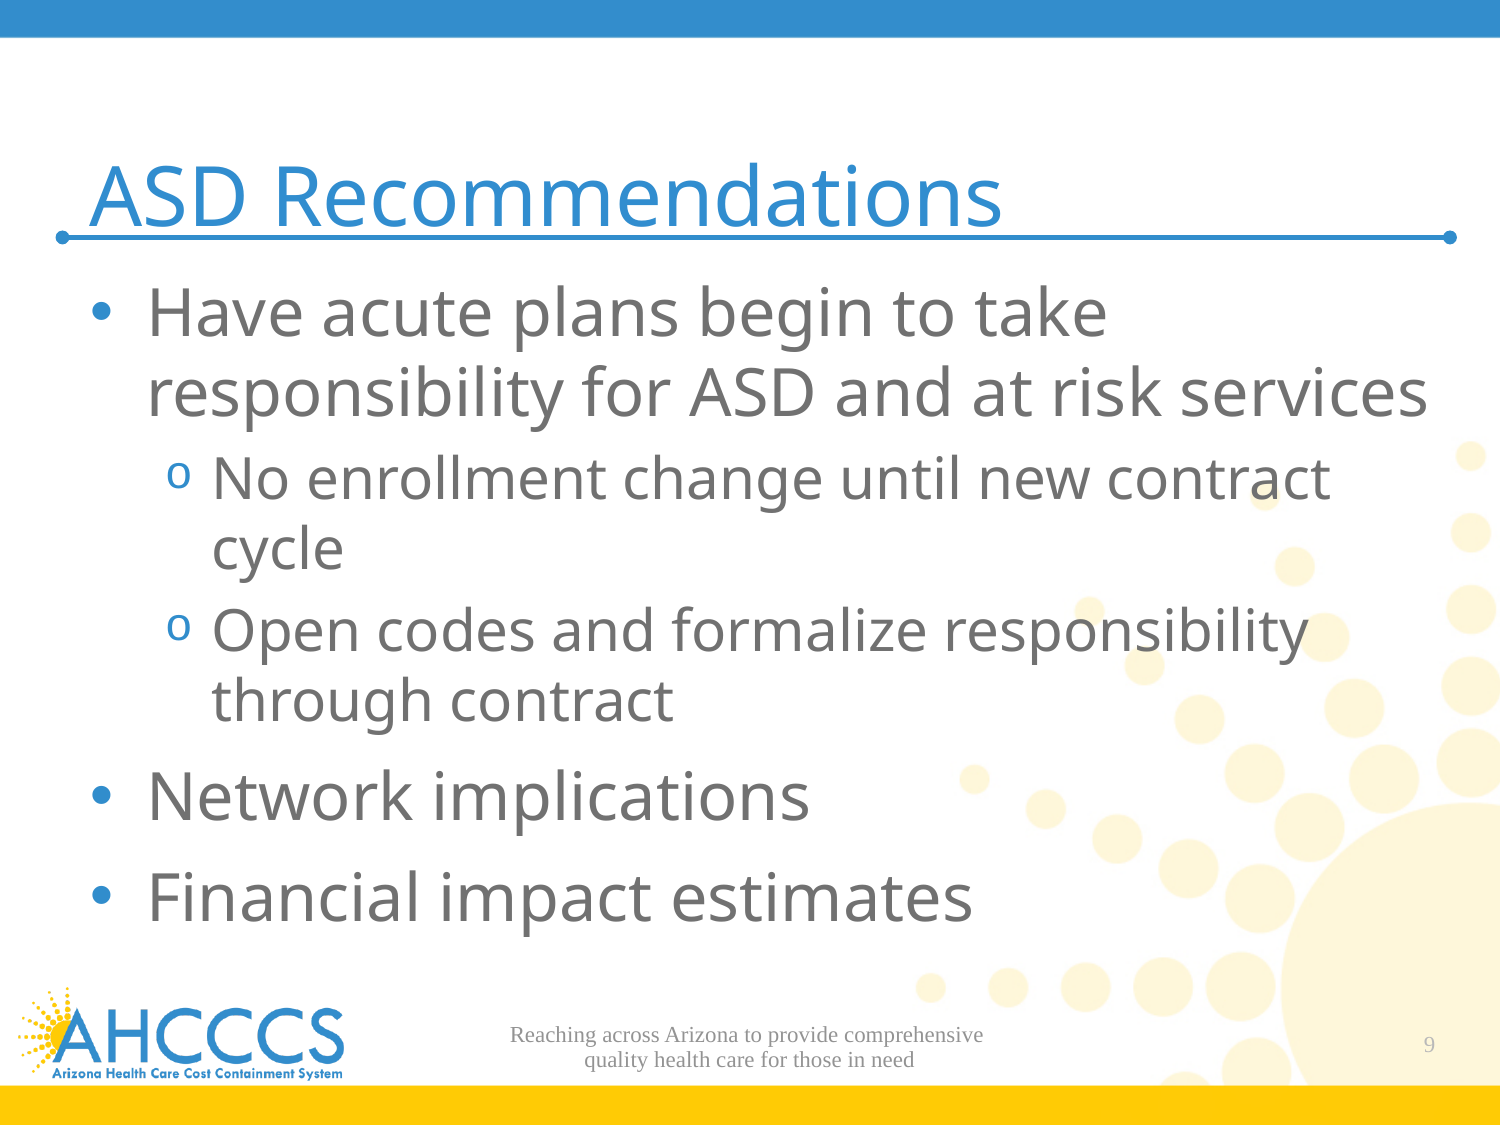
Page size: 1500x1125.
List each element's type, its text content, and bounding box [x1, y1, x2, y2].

picture [0, 0, 1500, 1016]
footer Reaching across Arizona to provide comprehensive quality health care for those in need [0, 1016, 1500, 1079]
picture [0, 1079, 1500, 1125]
list Have acute plans begin to take responsibility for ASD and at risk services No enrollment change until new contract cycle Open codes and formalize responsibility through contract Network implications Financial impact estimates [75, 262, 1450, 980]
title ASD Recommendations [75, 50, 1438, 250]
